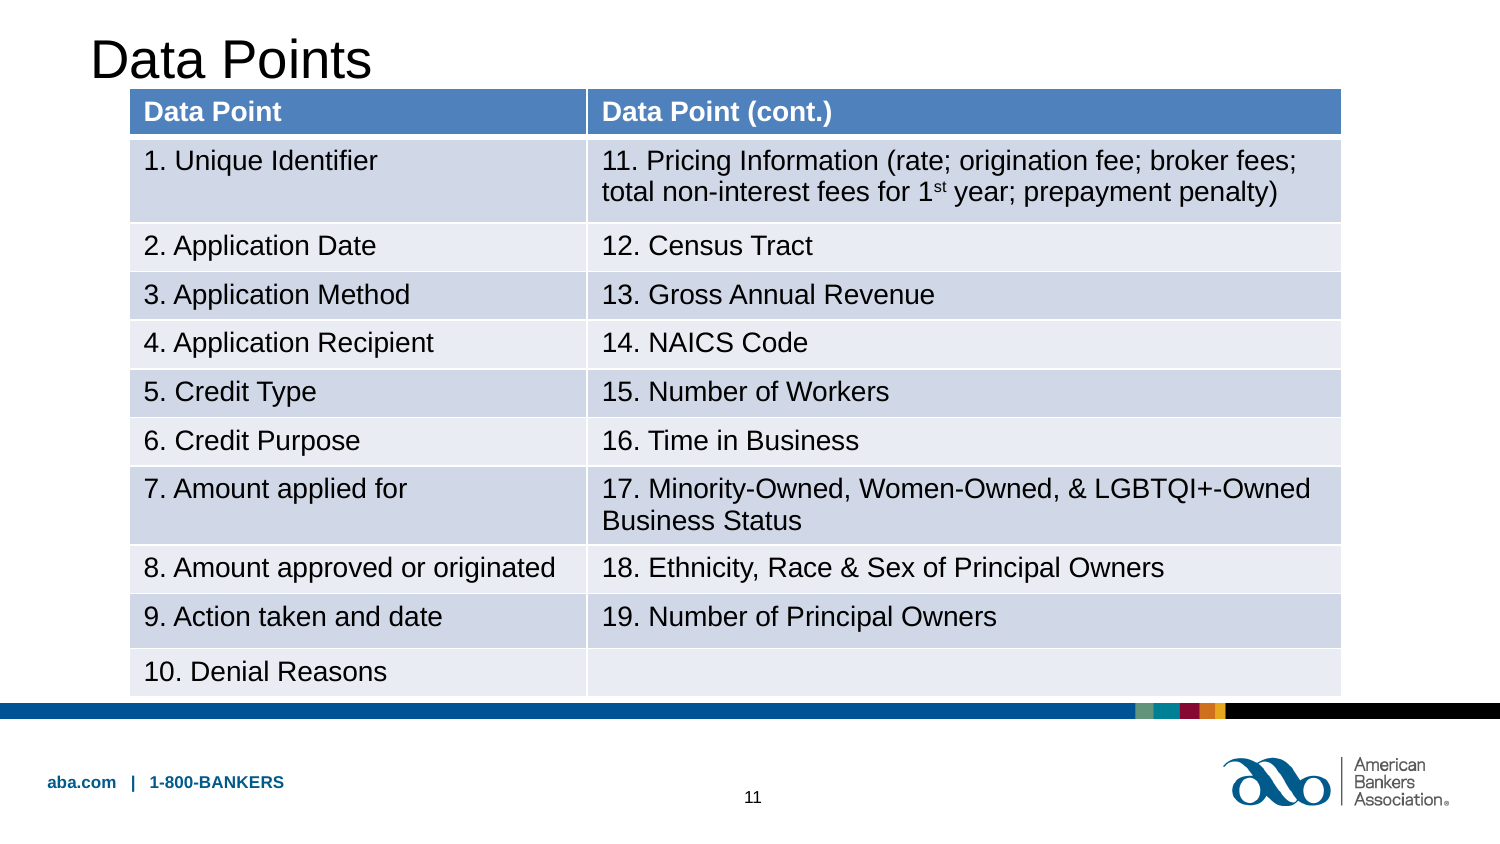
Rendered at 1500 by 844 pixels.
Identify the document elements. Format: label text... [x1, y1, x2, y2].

table_cell 2. Application Date [130, 224, 586, 271]
table_cell 10. Denial Reasons [130, 649, 586, 696]
table_cell 12. Census Tract [588, 224, 1341, 271]
table_cell 17. Minority-Owned, Women-Owned, & LGBTQI+-Owned Business Status [588, 467, 1341, 544]
table_cell 5. Credit Type [130, 370, 586, 417]
table_cell 18. Ethnicity, Race & Sex of Principal Owners [588, 546, 1341, 593]
table_cell 11. Pricing Information (rate; origination fee; broker fees; total non-interest fees for 1st year; prepayment penalty) [588, 140, 1341, 222]
table_cell 15. Number of Workers [588, 370, 1341, 417]
table_cell 13. Gross Annual Revenue [588, 272, 1341, 319]
title Data Points [75, 0, 1304, 128]
table_header Data Point [130, 89, 586, 134]
table_cell 19. Number of Principal Owners [588, 594, 1341, 648]
table_cell 3. Application Method [130, 272, 586, 319]
table_cell 8. Amount approved or originated [130, 546, 586, 593]
table_header Data Point (cont.) [588, 89, 1341, 134]
table_cell 9. Action taken and date [130, 594, 586, 648]
table_cell [588, 649, 1341, 696]
table_cell 14. NAICS Code [588, 321, 1341, 368]
picture [0, 703, 1500, 719]
picture [1223, 757, 1449, 806]
table_cell 4. Application Recipient [130, 321, 586, 368]
table_cell 6. Credit Purpose [130, 418, 586, 465]
table_cell 1. Unique Identifier [130, 140, 586, 222]
table_cell 16. Time in Business [588, 418, 1341, 465]
table_cell 7. Amount applied for [130, 467, 586, 544]
